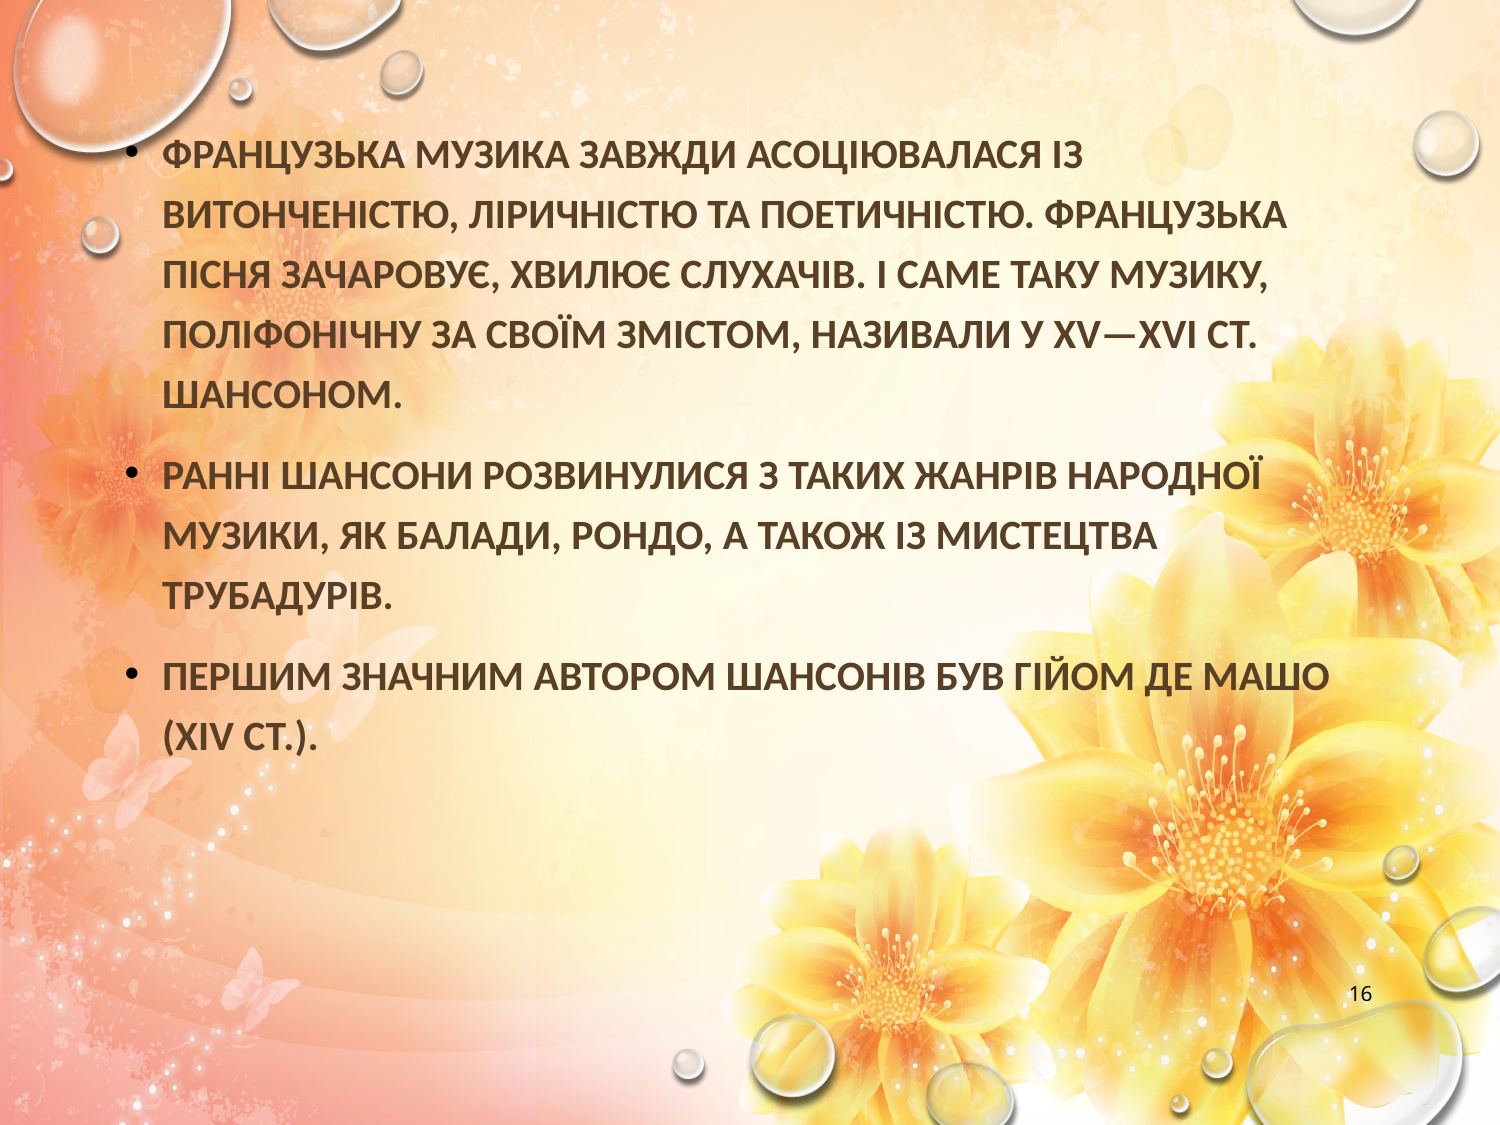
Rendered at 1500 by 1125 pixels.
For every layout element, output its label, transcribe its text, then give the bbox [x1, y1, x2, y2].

picture [0, 0, 1500, 1125]
slide_number 16 [1293, 965, 1388, 1025]
list Французька музика завжди асоціювалася із витонченістю, ліричністю та поетичністю. Французька пісня зачаровує, хвилює слухачів. І саме таку музику, поліфонічну за своїм змістом, називали у XV—XVI ст. шансоном. Ранні шансони розвинулися з таких жанрів народної музики, як балади, рондо, а також із мистецтва трубадурів. Першим значним автором шансонів був Гійом де Машо (XIV ст.). [109, 108, 1385, 974]
